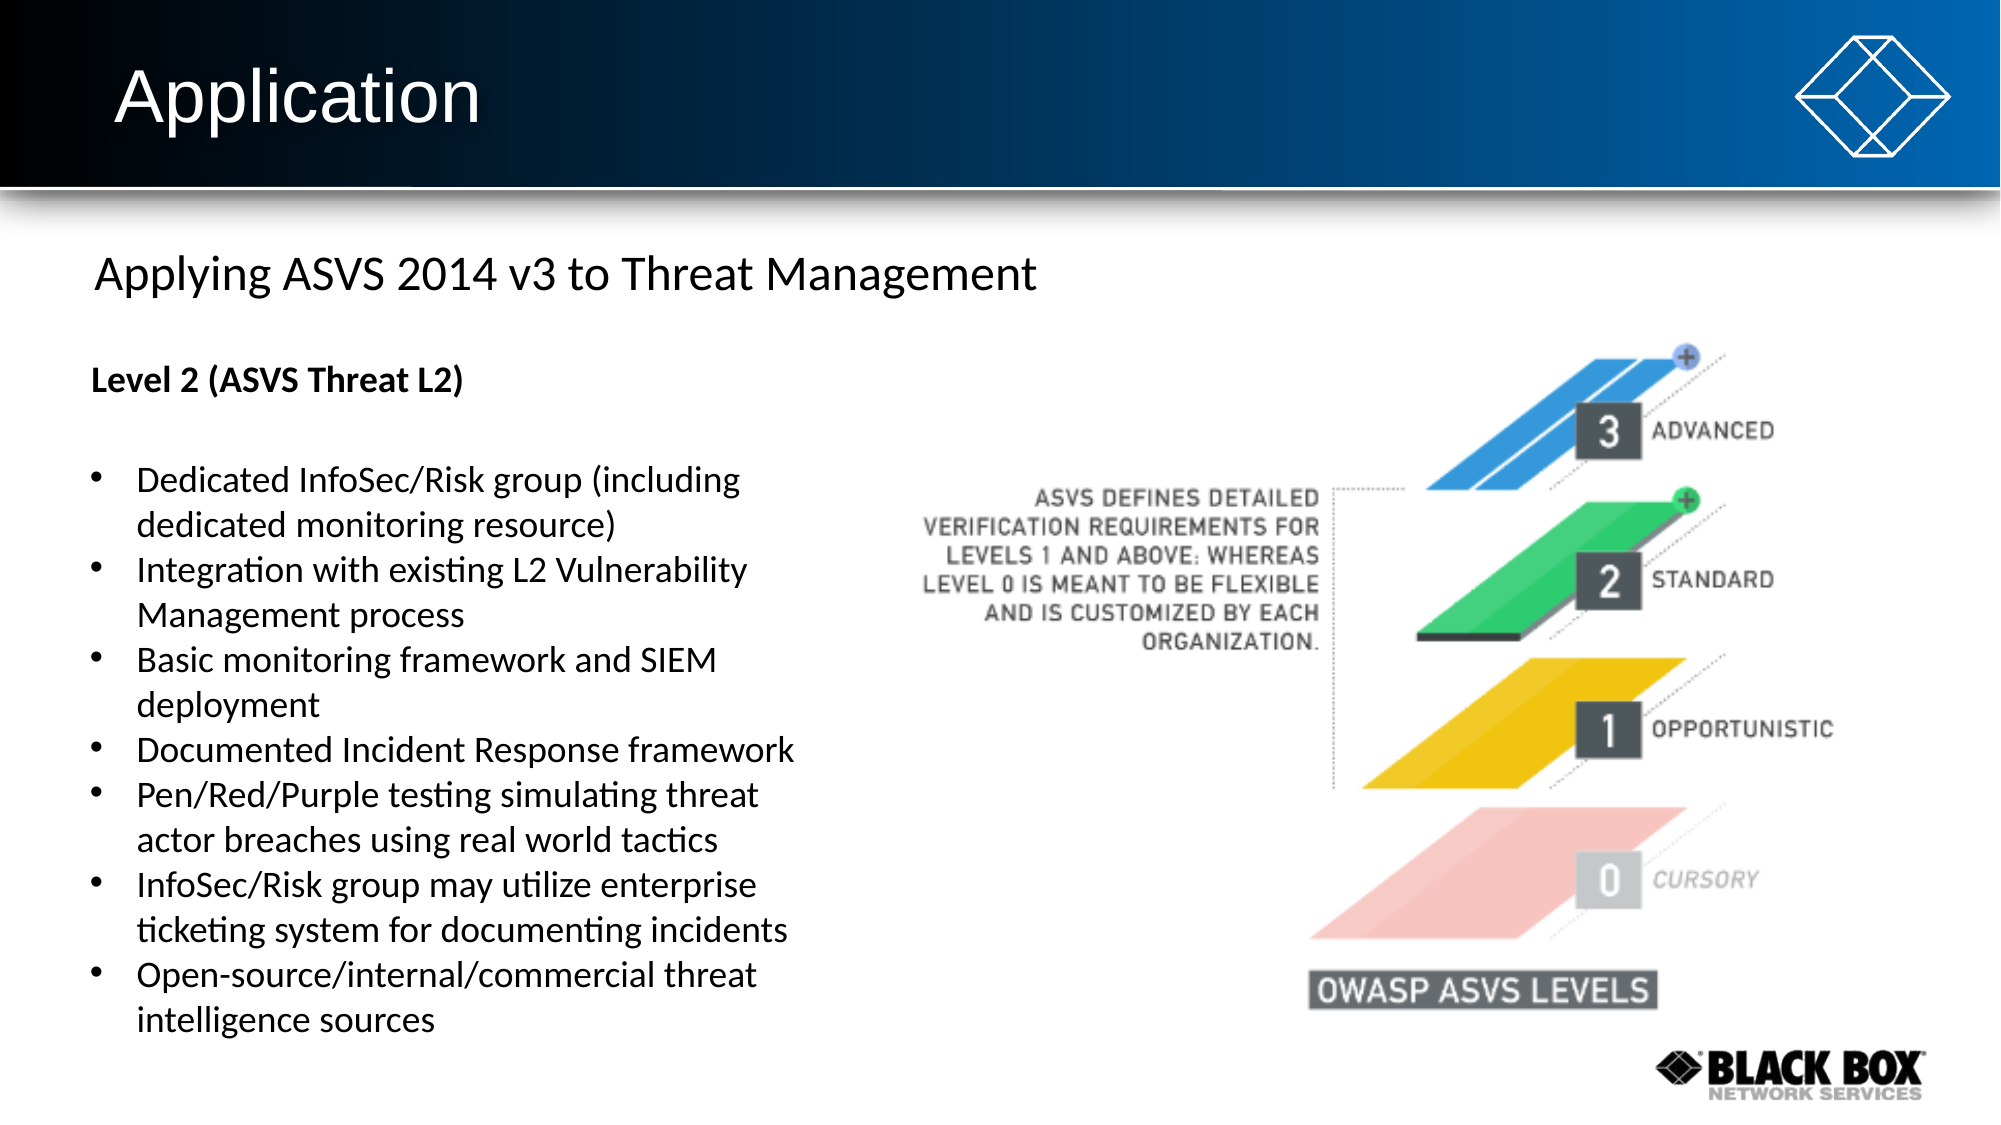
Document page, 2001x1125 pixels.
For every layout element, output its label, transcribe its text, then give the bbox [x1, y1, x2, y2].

picture [1650, 1042, 1934, 1109]
text_box Dedicated InfoSec/Risk group (including dedicated monitoring resource) Integration with existing L2 Vulnerability Management process Basic monitoring framework and SIEM deployment Documented Incident Response framework Pen/Red/Purple testing simulating threat actor breaches using real world tactics InfoSec/Risk group may utilize enterprise ticketing system for documenting incidents Open-source/internal/commercial threat intelligence sources [75, 447, 862, 1047]
picture [881, 308, 1901, 1038]
picture [1900, 33, 1954, 159]
text_box Applying ASVS 2014 v3 to Threat Management [79, 233, 1053, 308]
title Application [99, 6, 1900, 195]
text_box Level 2 (ASVS Threat L2) [76, 347, 480, 408]
